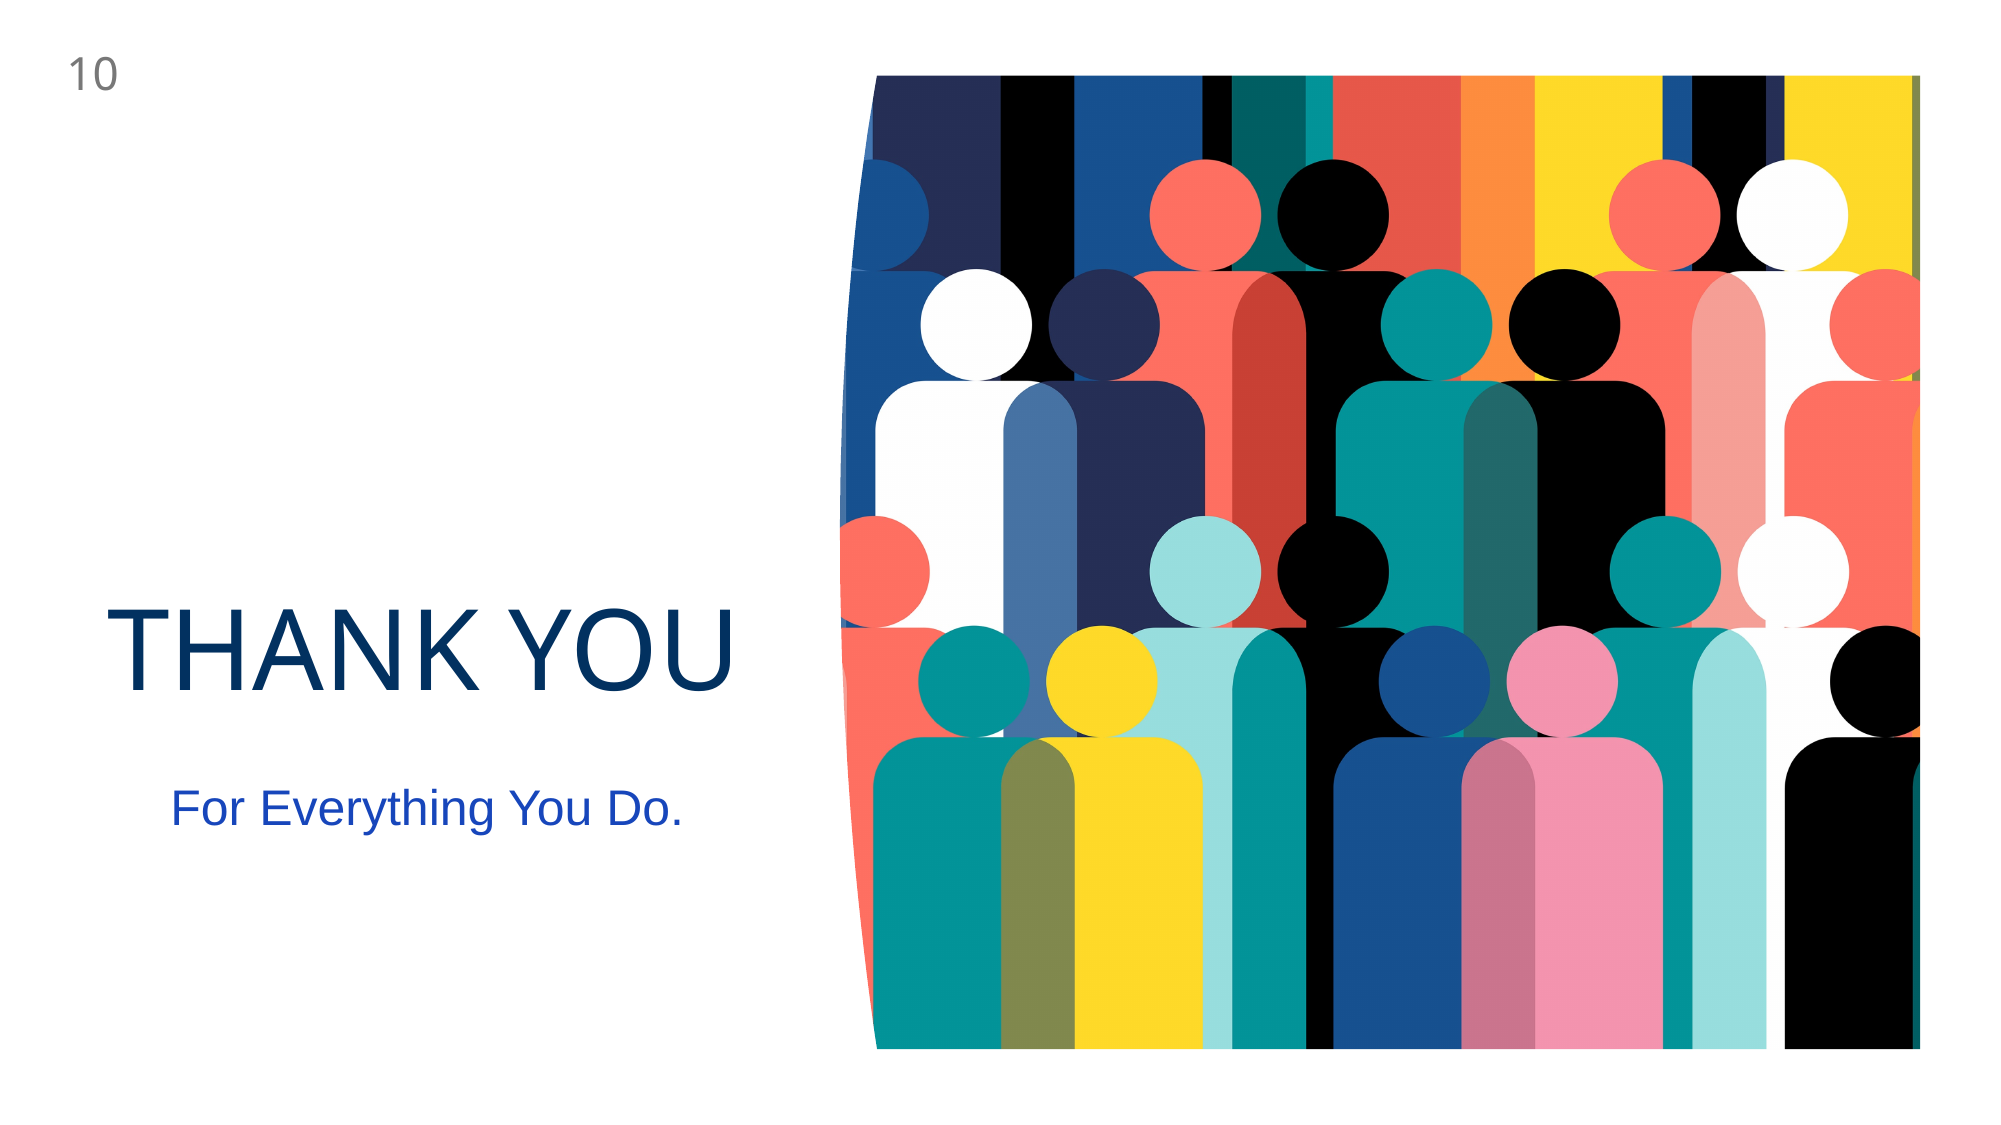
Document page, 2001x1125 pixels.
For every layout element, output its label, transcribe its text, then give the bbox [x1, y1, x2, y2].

text_box For Everything You Do. [92, 753, 763, 1020]
picture [839, 75, 1921, 1050]
slide_number 10 [50, 45, 134, 106]
title THANK YOU [92, 203, 795, 721]
